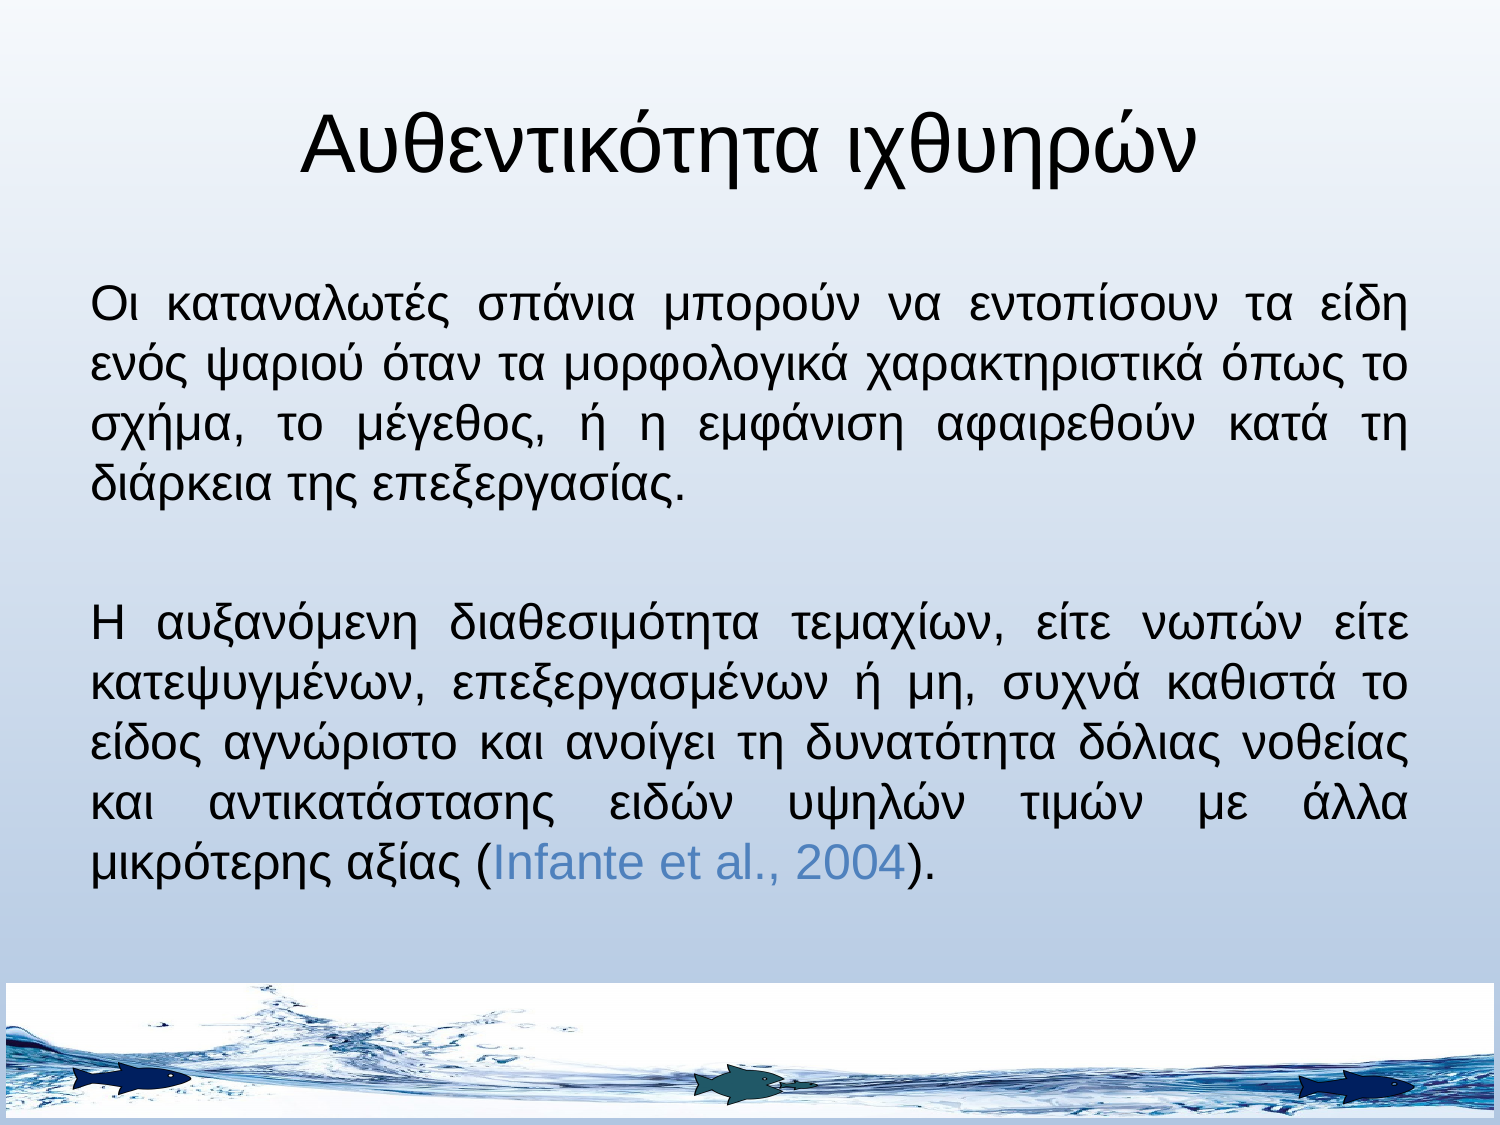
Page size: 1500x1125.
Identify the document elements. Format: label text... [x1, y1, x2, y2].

title Αυθεντικότητα ιχθυηρών [75, 45, 1425, 233]
list Οι καταναλωτές σπάνια μπορούν να εντοπίσουν τα είδη ενός ψαριού όταν τα μορφολογικά χαρακτηριστικά όπως το σχήμα, το μέγεθος, ή η εμφάνιση αφαιρεθούν κατά τη διάρκεια της επεξεργασίας. Η αυξανόμενη διαθεσιμότητα τεμαχίων, είτε νωπών είτε κατεψυγμένων, επεξεργασμένων ή μη, συχνά καθιστά το είδος αγνώριστο και ανοίγει τη δυνατότητα δόλιας νοθείας και αντικατάστασης ειδών υψηλών τιμών με άλλα μικρότερης αξίας (Infante et al., 2004). [75, 262, 1425, 981]
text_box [5, 982, 1495, 1125]
